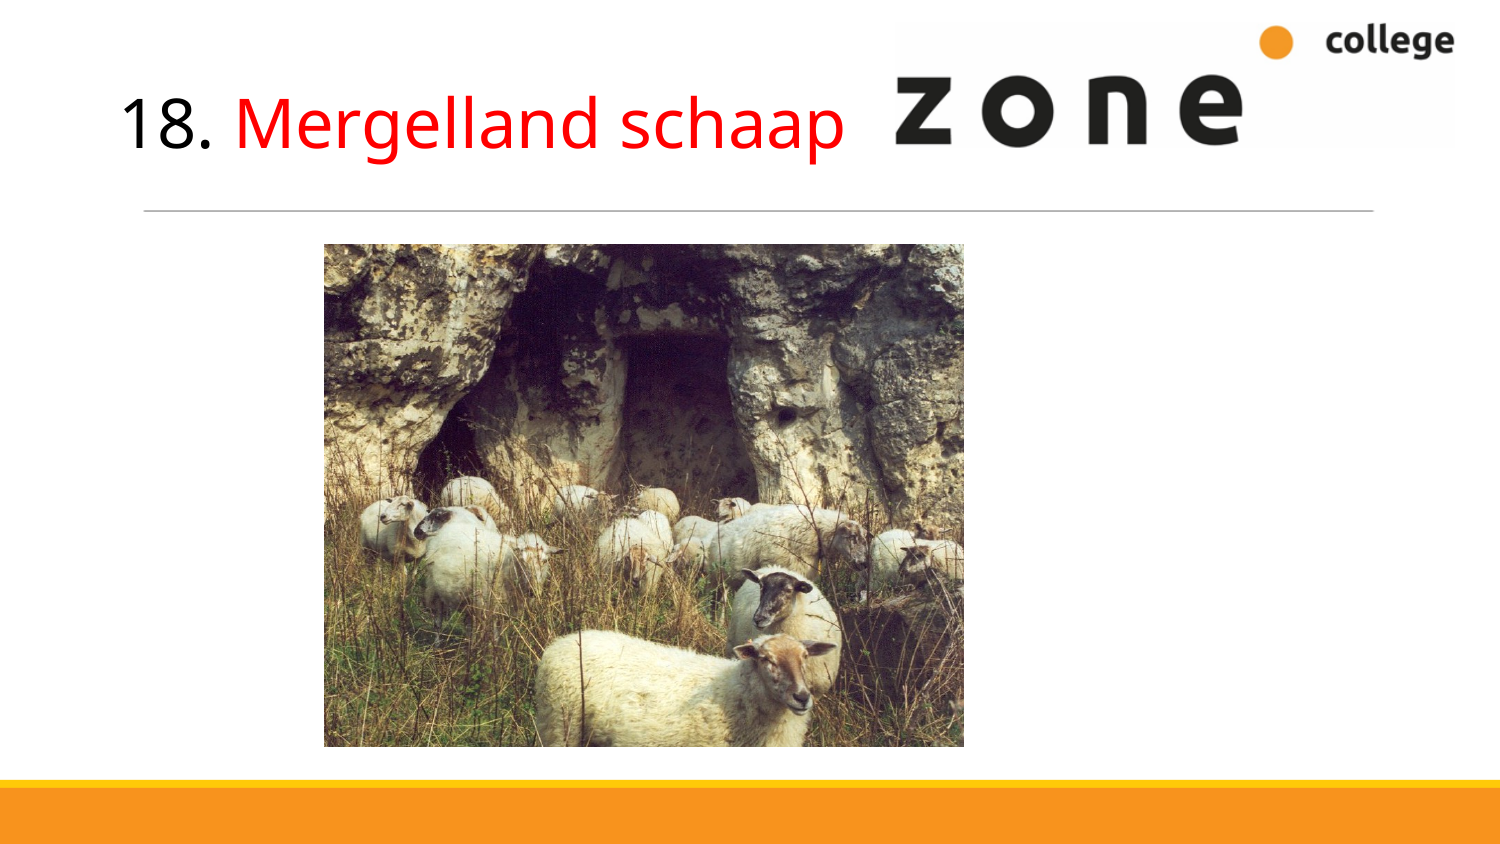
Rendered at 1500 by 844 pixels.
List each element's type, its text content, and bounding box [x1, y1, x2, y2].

picture [0, 0, 1500, 844]
title 18. Mergelland schaap [103, 44, 1397, 208]
